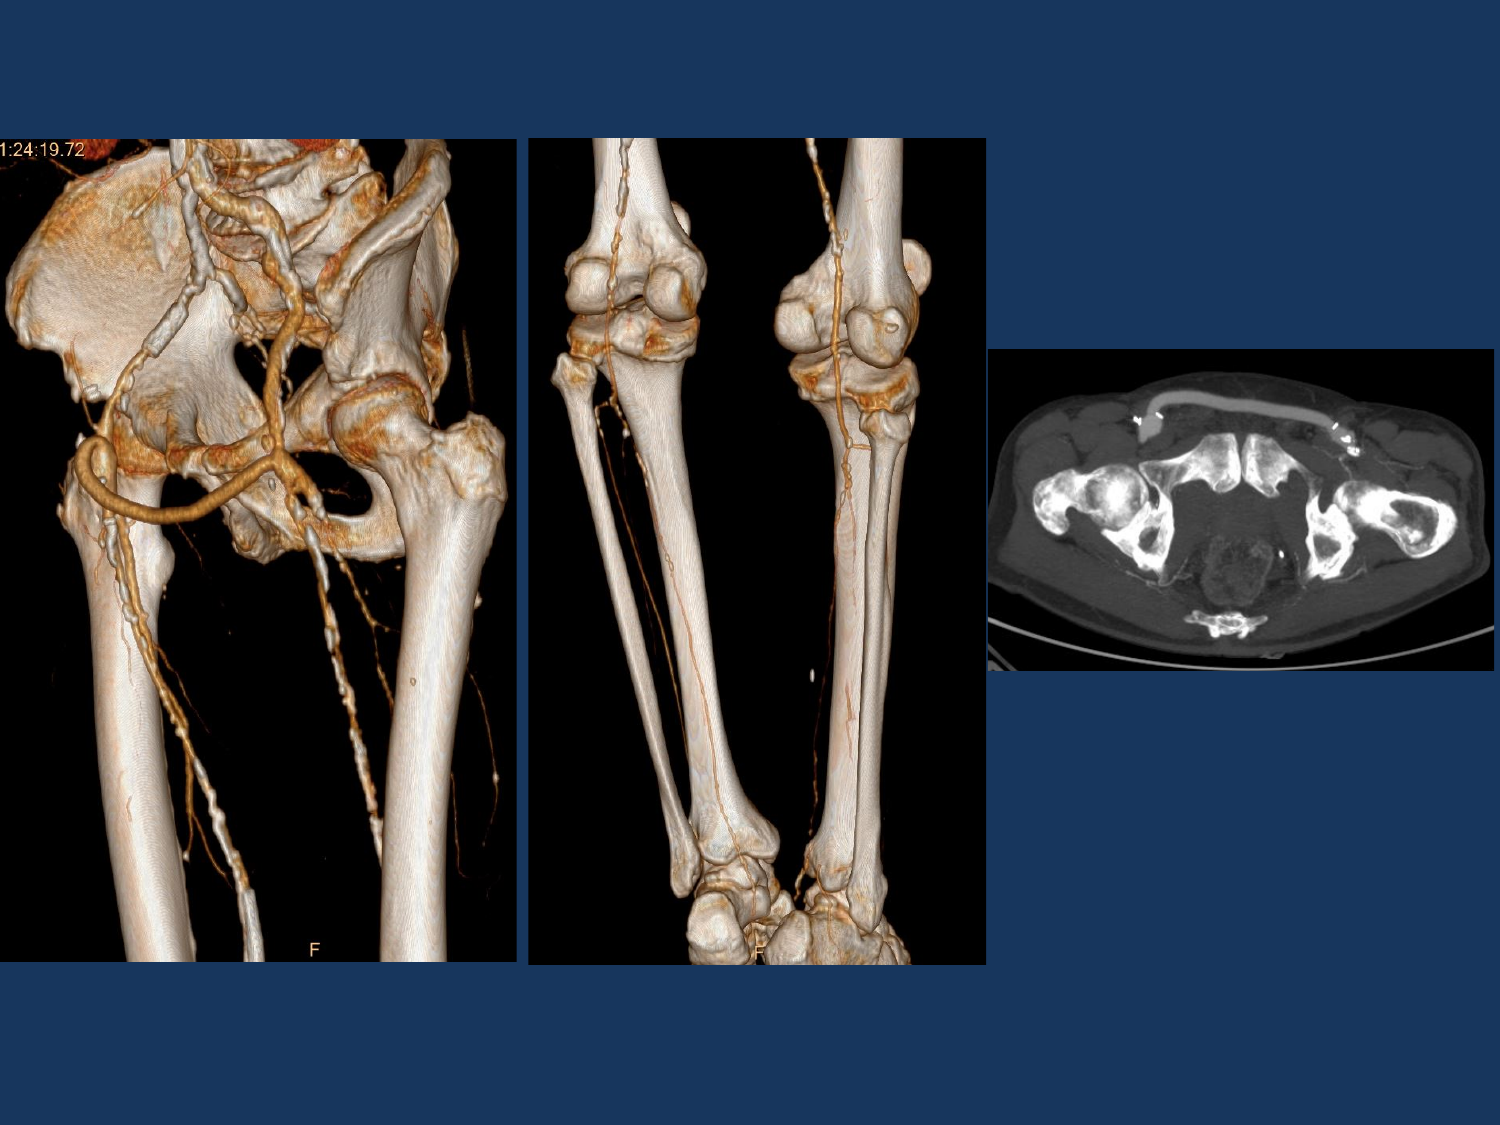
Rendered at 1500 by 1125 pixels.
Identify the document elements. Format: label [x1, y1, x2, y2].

picture [0, 139, 517, 962]
picture [528, 138, 1495, 965]
